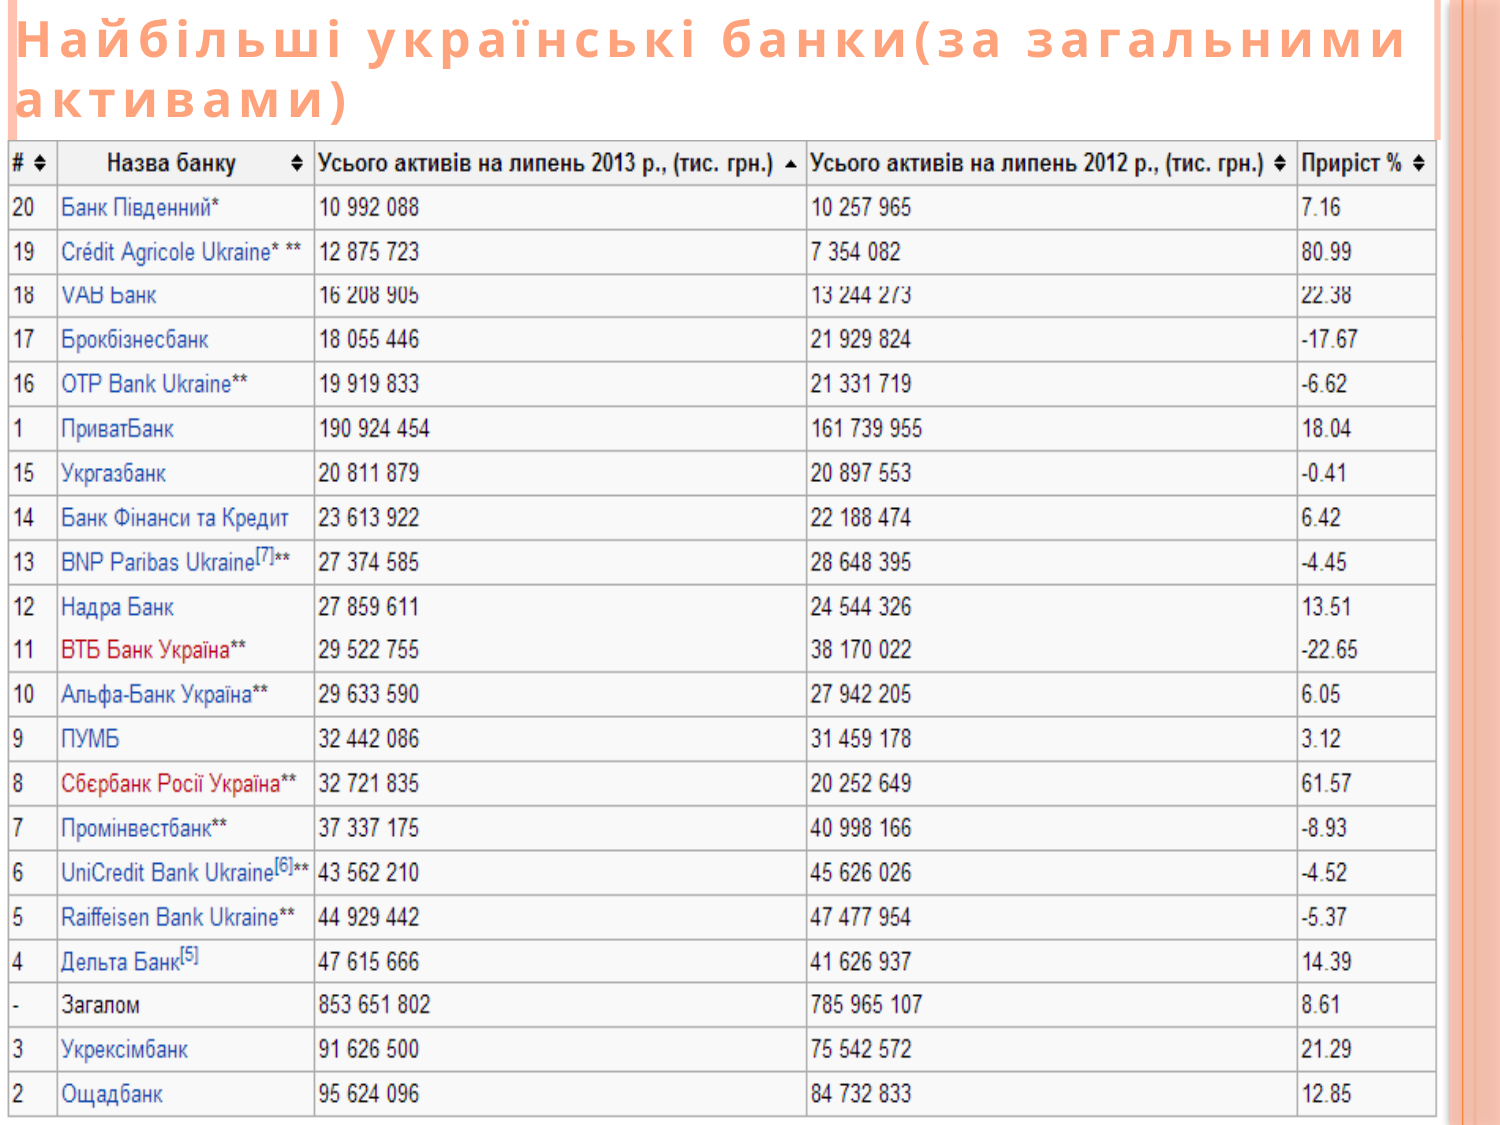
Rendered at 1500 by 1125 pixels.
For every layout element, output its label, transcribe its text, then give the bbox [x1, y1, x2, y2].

text_box Найбільші українські банки(за загальними активами) [0, 0, 1500, 195]
picture [0, 140, 1442, 1125]
